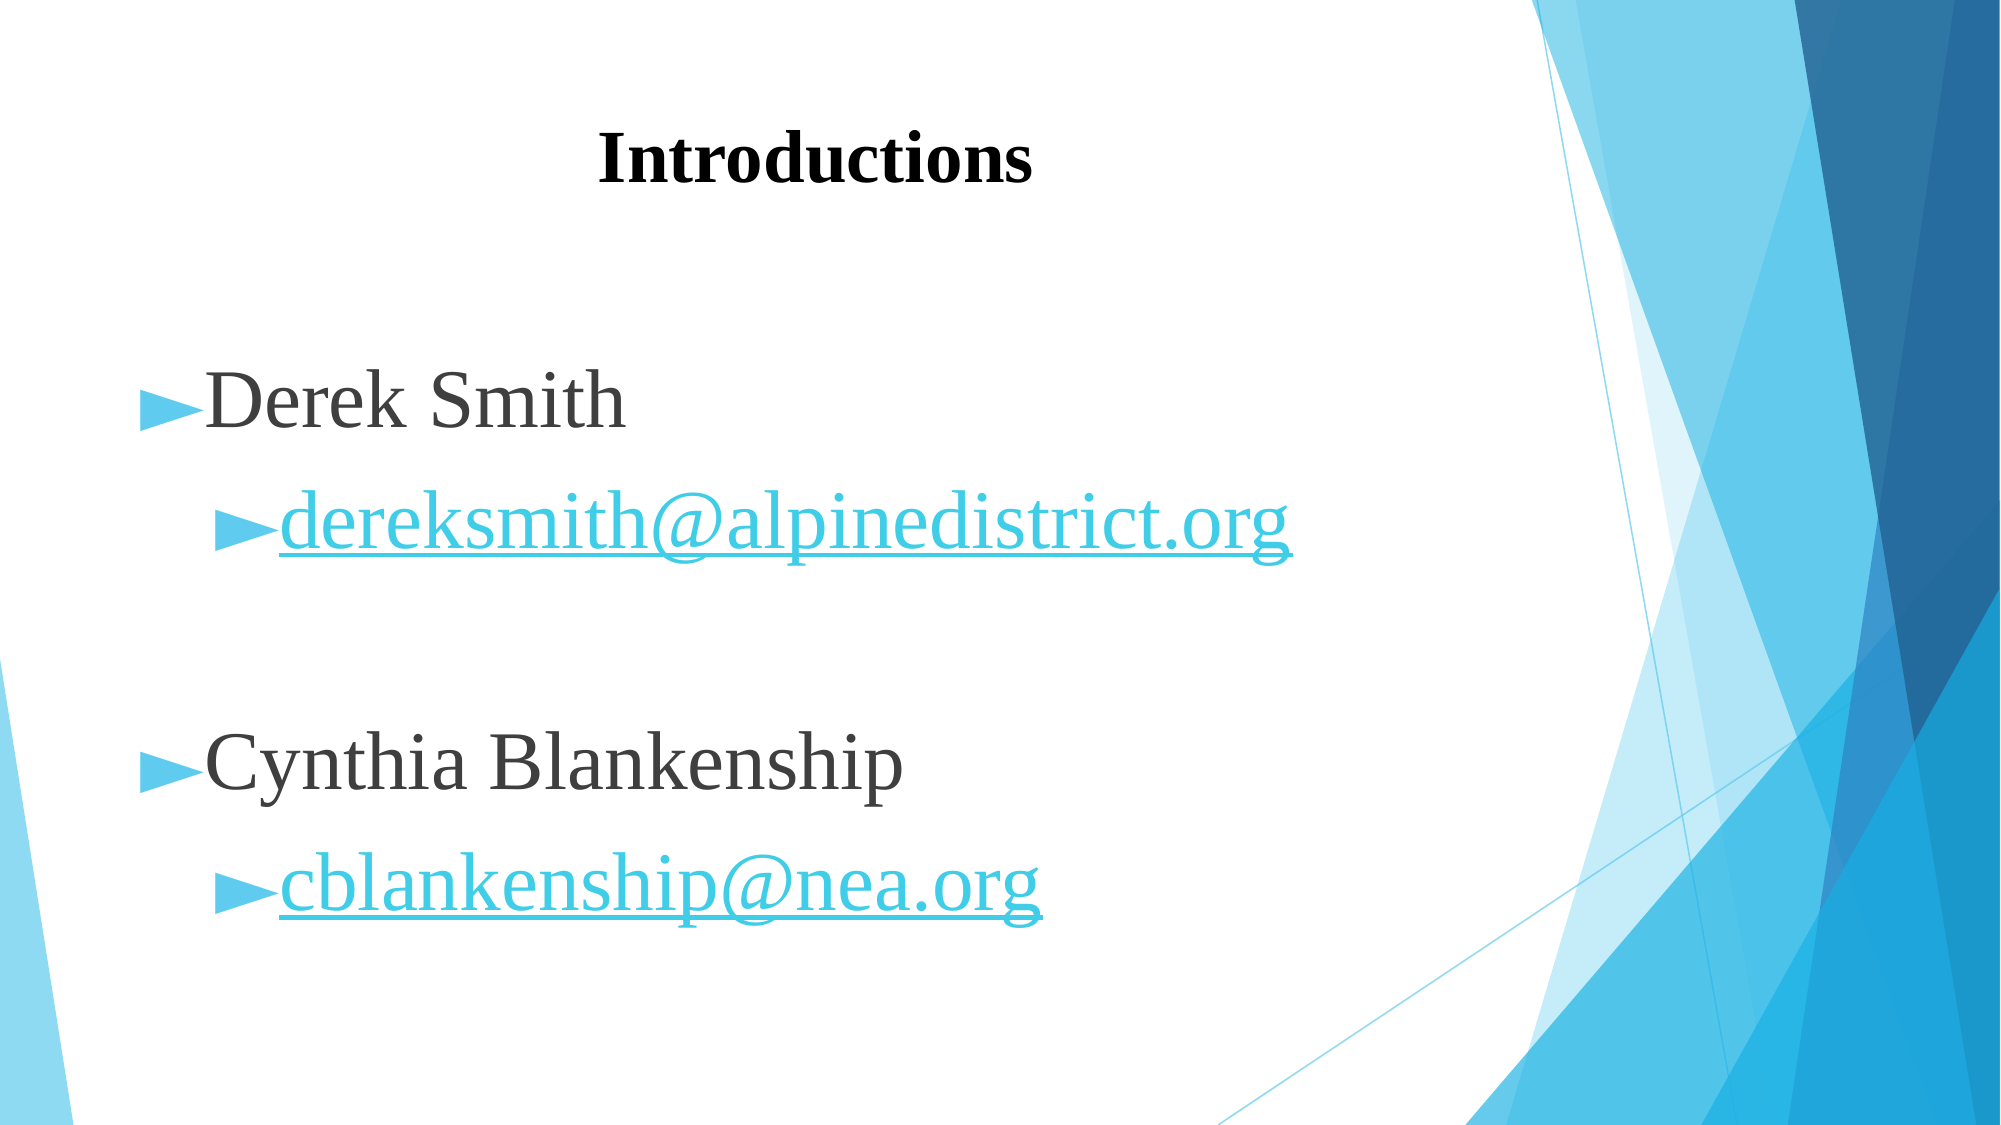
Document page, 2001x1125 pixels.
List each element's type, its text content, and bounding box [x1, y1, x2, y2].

title Introductions [111, 99, 1522, 215]
list Derek Smith dereksmith@alpinedistrict.org Cynthia Blankenship cblankenship@nea.org [50, 215, 1554, 1097]
